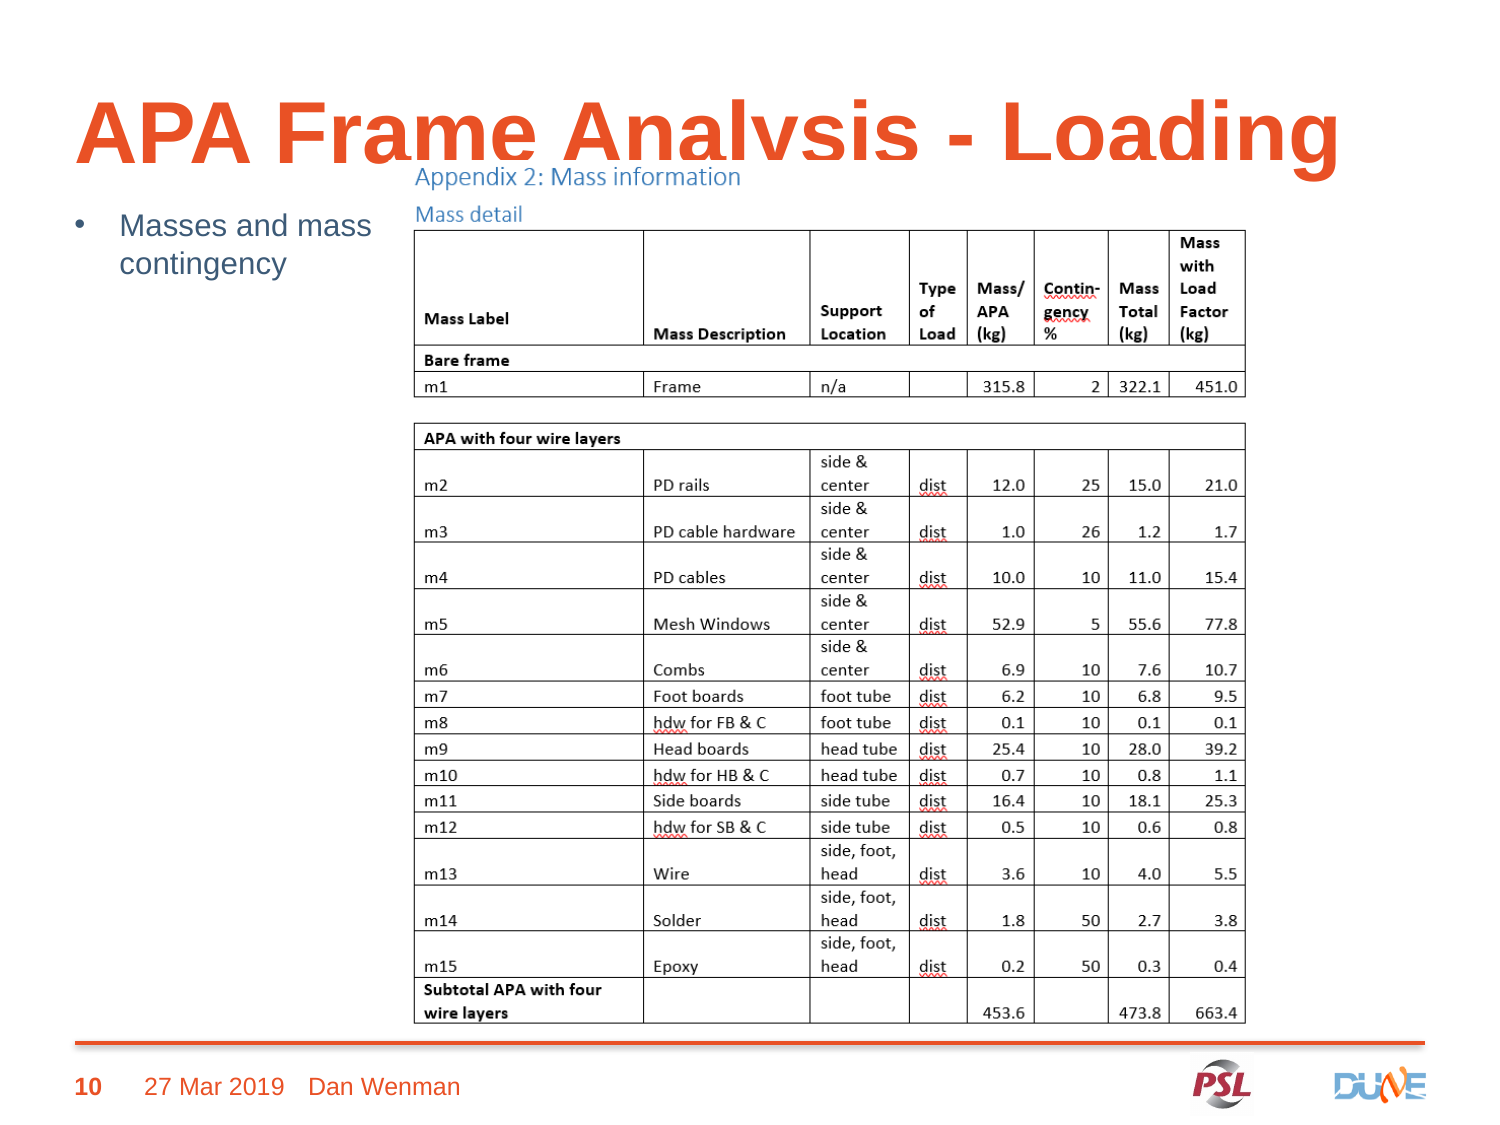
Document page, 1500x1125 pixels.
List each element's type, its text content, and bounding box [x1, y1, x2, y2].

picture [1333, 1064, 1427, 1104]
footer Dan Wenman [308, 1074, 1022, 1101]
list Masses and mass contingency [74, 198, 375, 300]
picture [1190, 1052, 1254, 1116]
slide_number 10 [74, 1074, 145, 1101]
title APA Frame Analysis - Loading [74, 75, 1425, 183]
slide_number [145, 1074, 308, 1101]
picture [388, 160, 1287, 1030]
